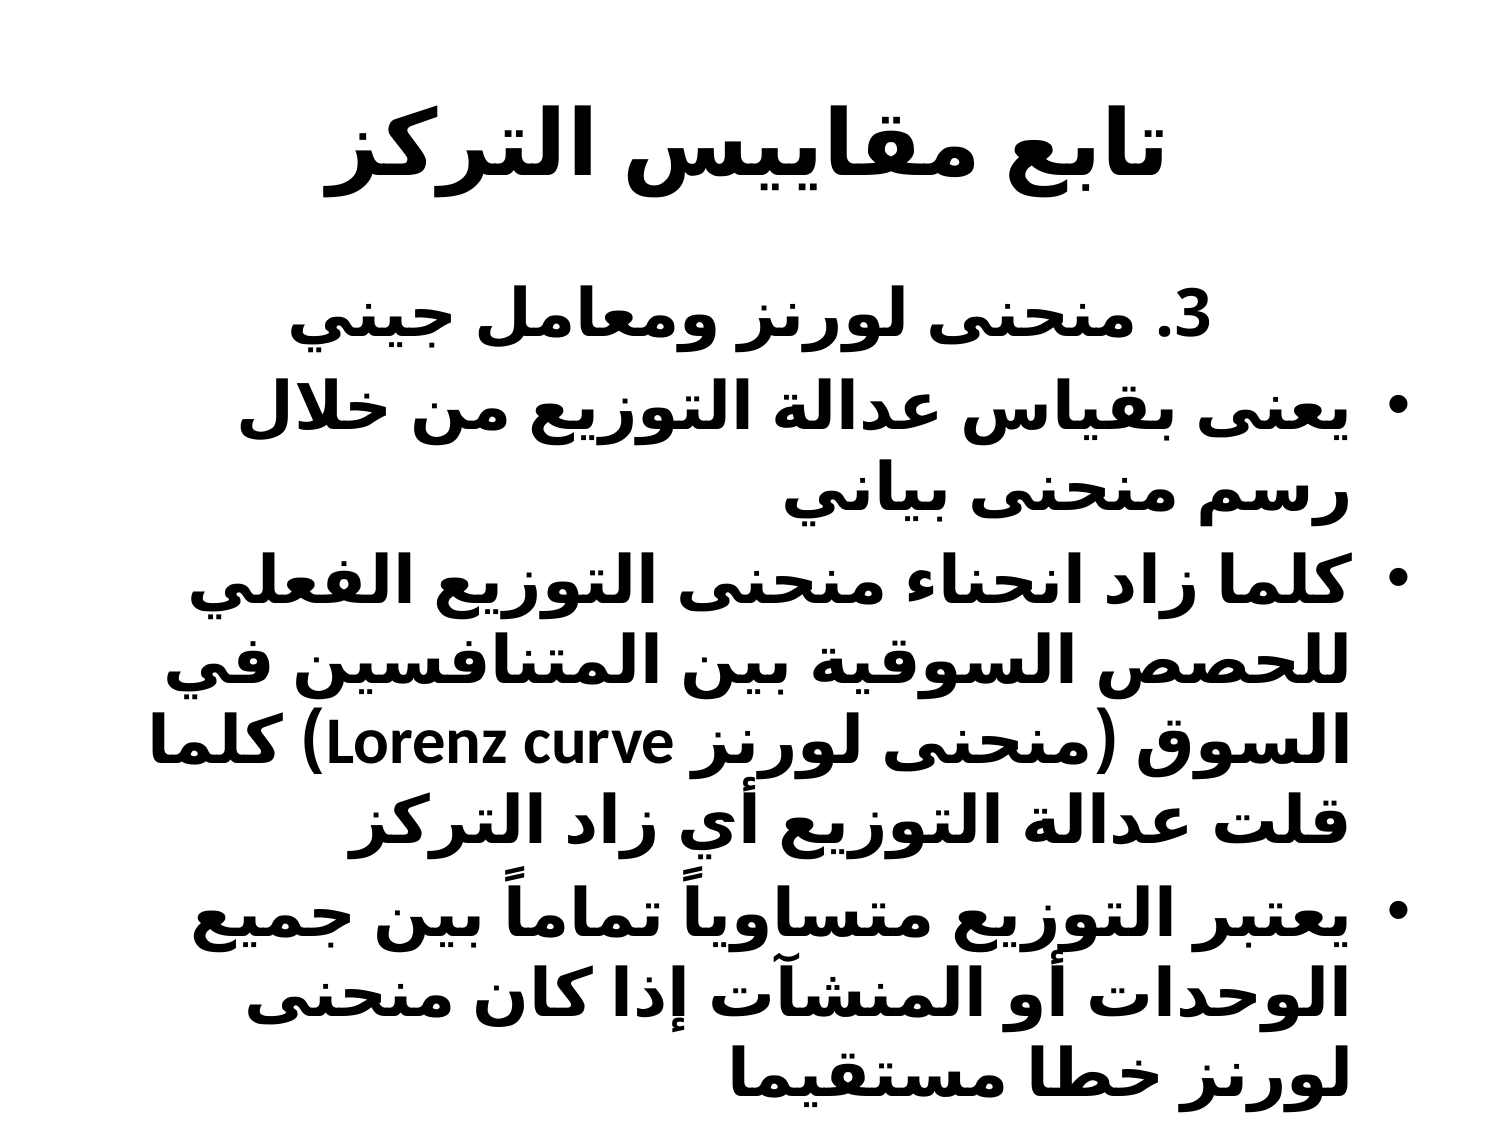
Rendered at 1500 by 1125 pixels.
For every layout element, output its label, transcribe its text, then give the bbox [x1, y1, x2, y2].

list 3. منحنى لورنز ومعامل جيني يعنى بقياس عدالة التوزيع من خلال رسم منحنى بياني كلما زاد انحناء منحنى التوزيع الفعلي للحصص السوقية بين المتنافسين في السوق (منحنى لورنز Lorenz curve) كلما قلت عدالة التوزيع أي زاد التركز يعتبر التوزيع متساوياً تماماً بين جميع الوحدات أو المنشآت إذا كان منحنى لورنز خطا مستقيما [75, 262, 1425, 1005]
title تابع مقاييس التركز [75, 45, 1425, 233]
